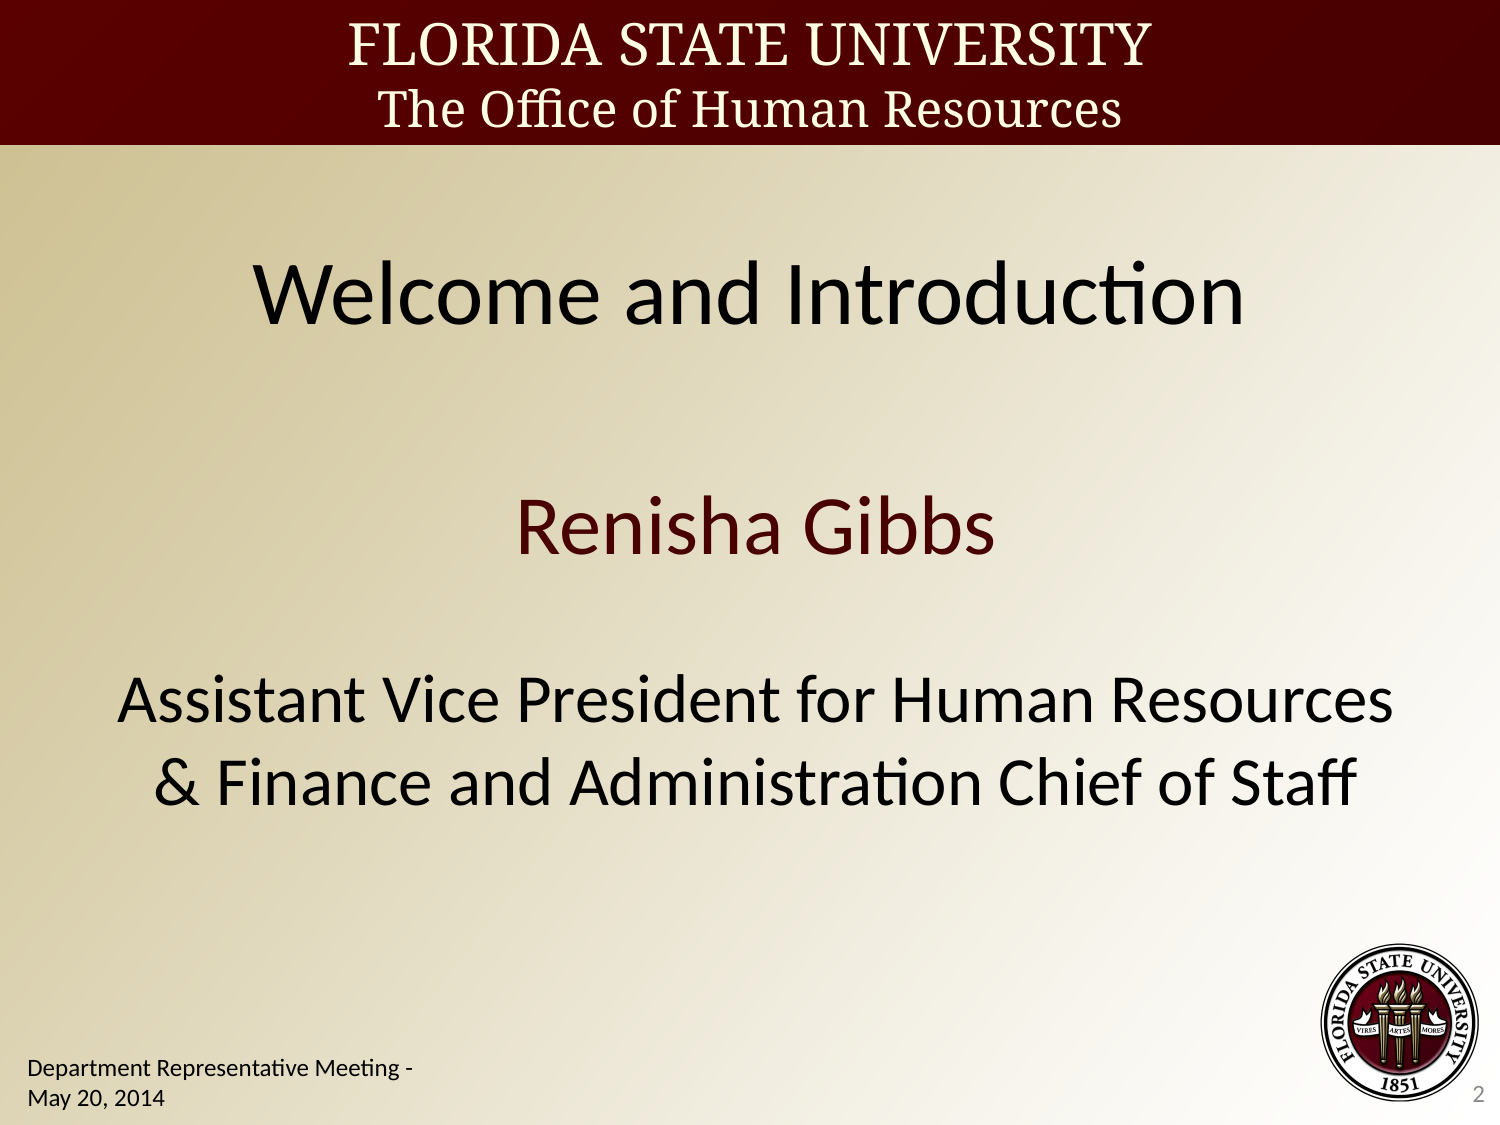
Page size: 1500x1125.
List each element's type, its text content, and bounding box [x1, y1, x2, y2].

picture [0, 145, 1500, 1125]
slide_number 2 [1149, 1062, 1500, 1123]
text_box Renisha Gibbs Assistant Vice President for Human Resources & Finance and Administration Chief of Staff [99, 462, 1413, 888]
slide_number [12, 1043, 438, 1104]
text_box Welcome and Introduction [112, 224, 1388, 467]
